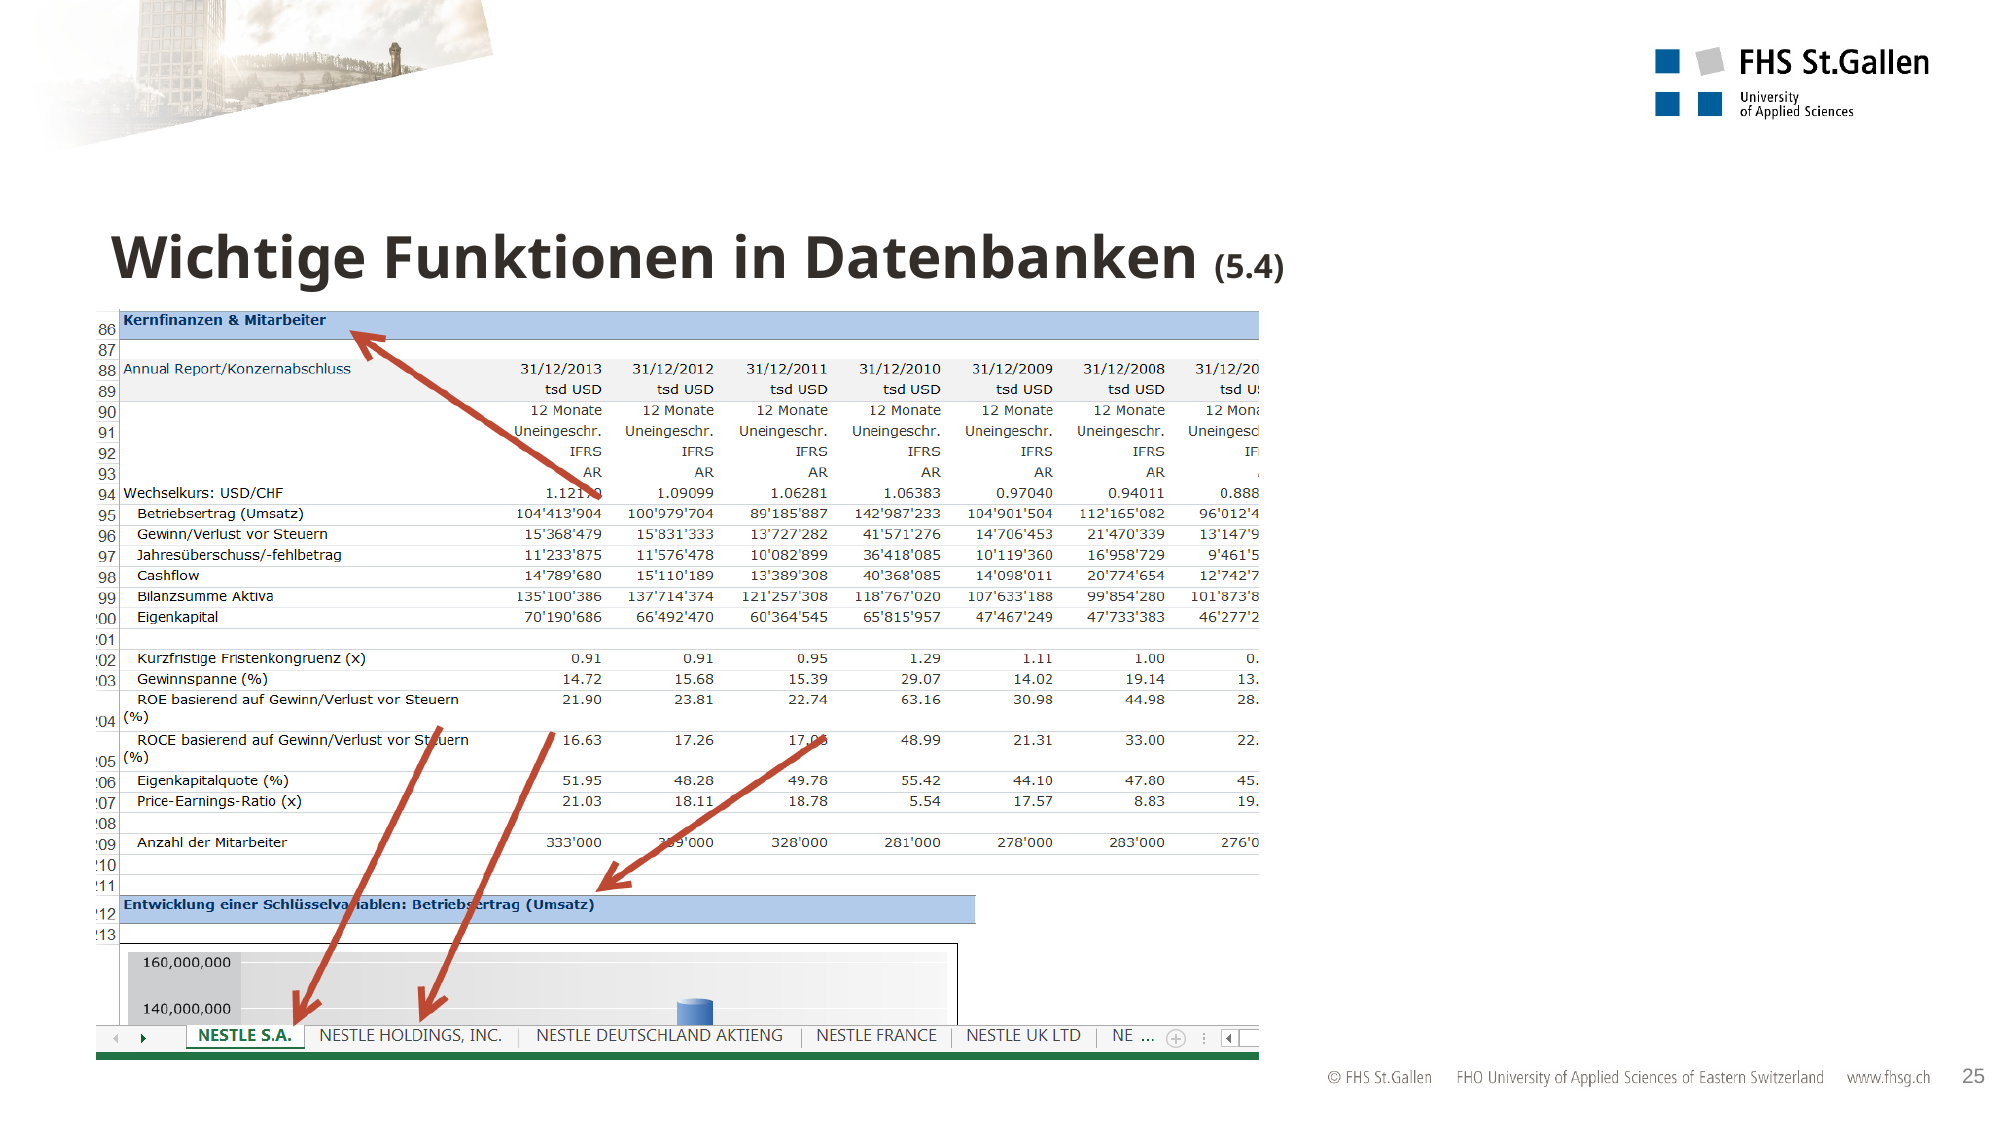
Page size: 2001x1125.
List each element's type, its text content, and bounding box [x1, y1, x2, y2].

title Wichtige Funktionen in Datenbanken (5.4) [96, 208, 1909, 310]
picture [0, 0, 2000, 1125]
